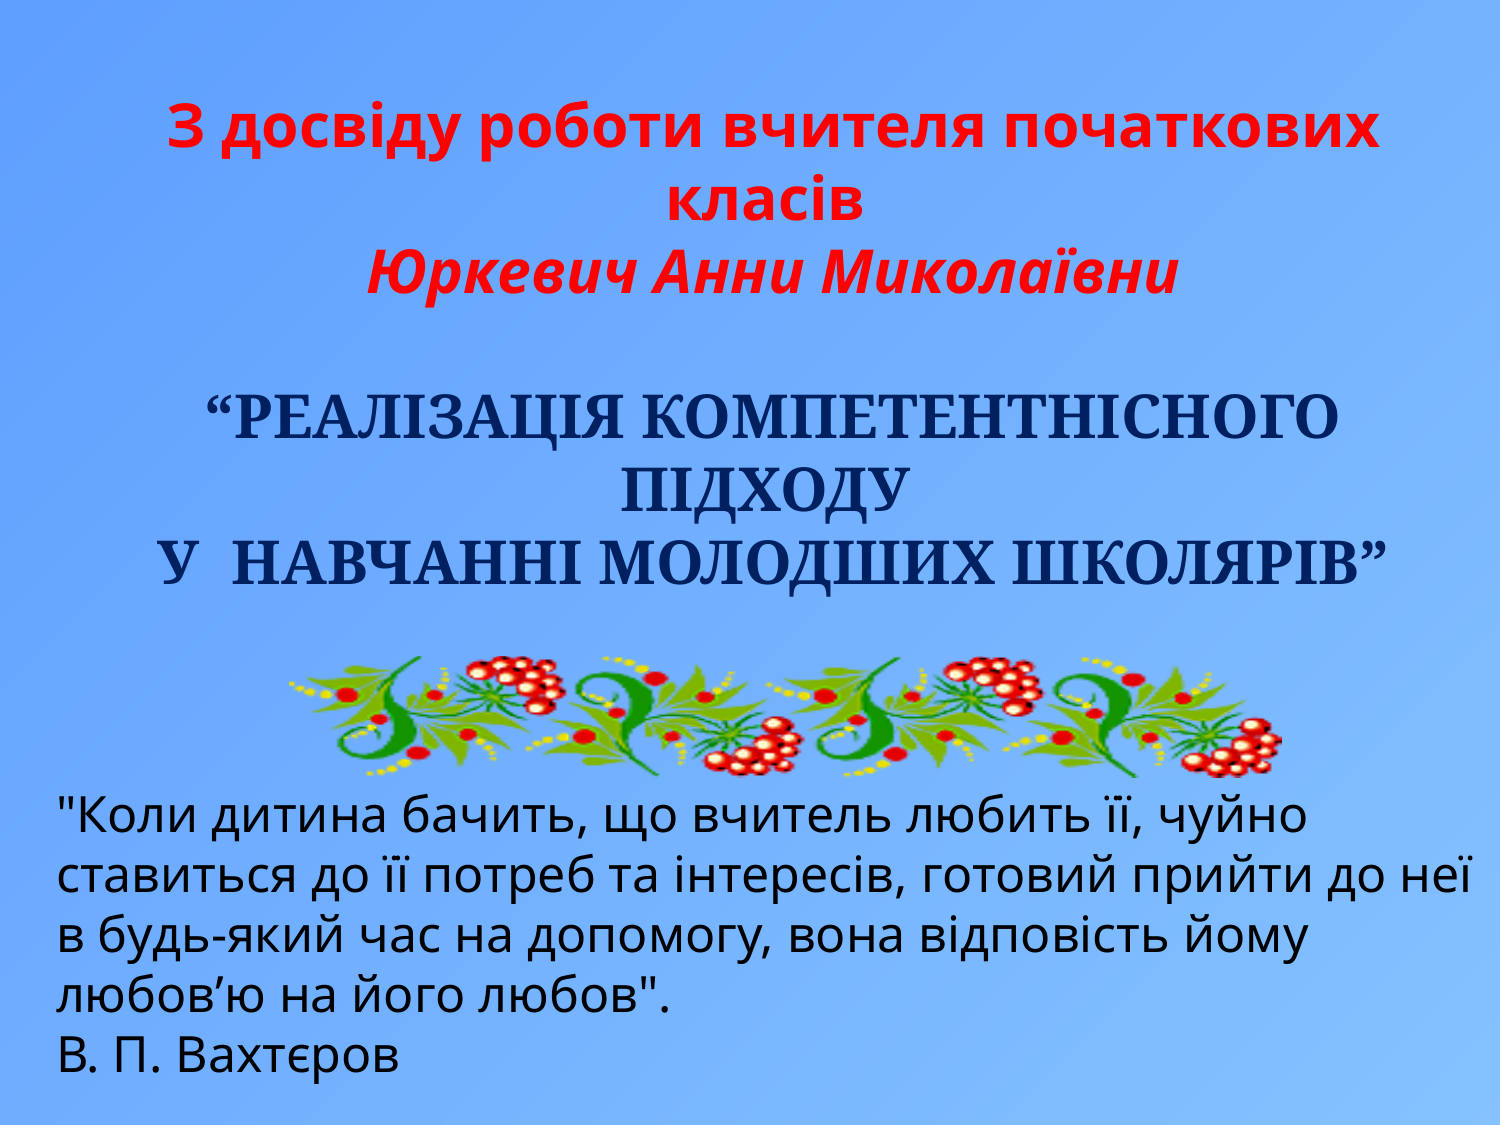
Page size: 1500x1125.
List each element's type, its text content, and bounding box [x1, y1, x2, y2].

text_box "Коли дитина бачить, що вчитель любить її, чуйно ставиться до її потреб та інтересів, готовий прийти до неї в будь-який час на допомогу, вона відповість йому любов’ю на його любов". В. П. Вахтєров [41, 775, 1500, 1125]
picture [288, 656, 1282, 779]
title З досвіду роботи вчителя початкових класів Юркевич Анни Миколаївни “РЕАЛІЗАЦІЯ КОМПЕТЕНТНІСНОГО ПІДХОДУ У НАВЧАННІ МОЛОДШИХ ШКОЛЯРІВ” [135, 66, 1412, 618]
